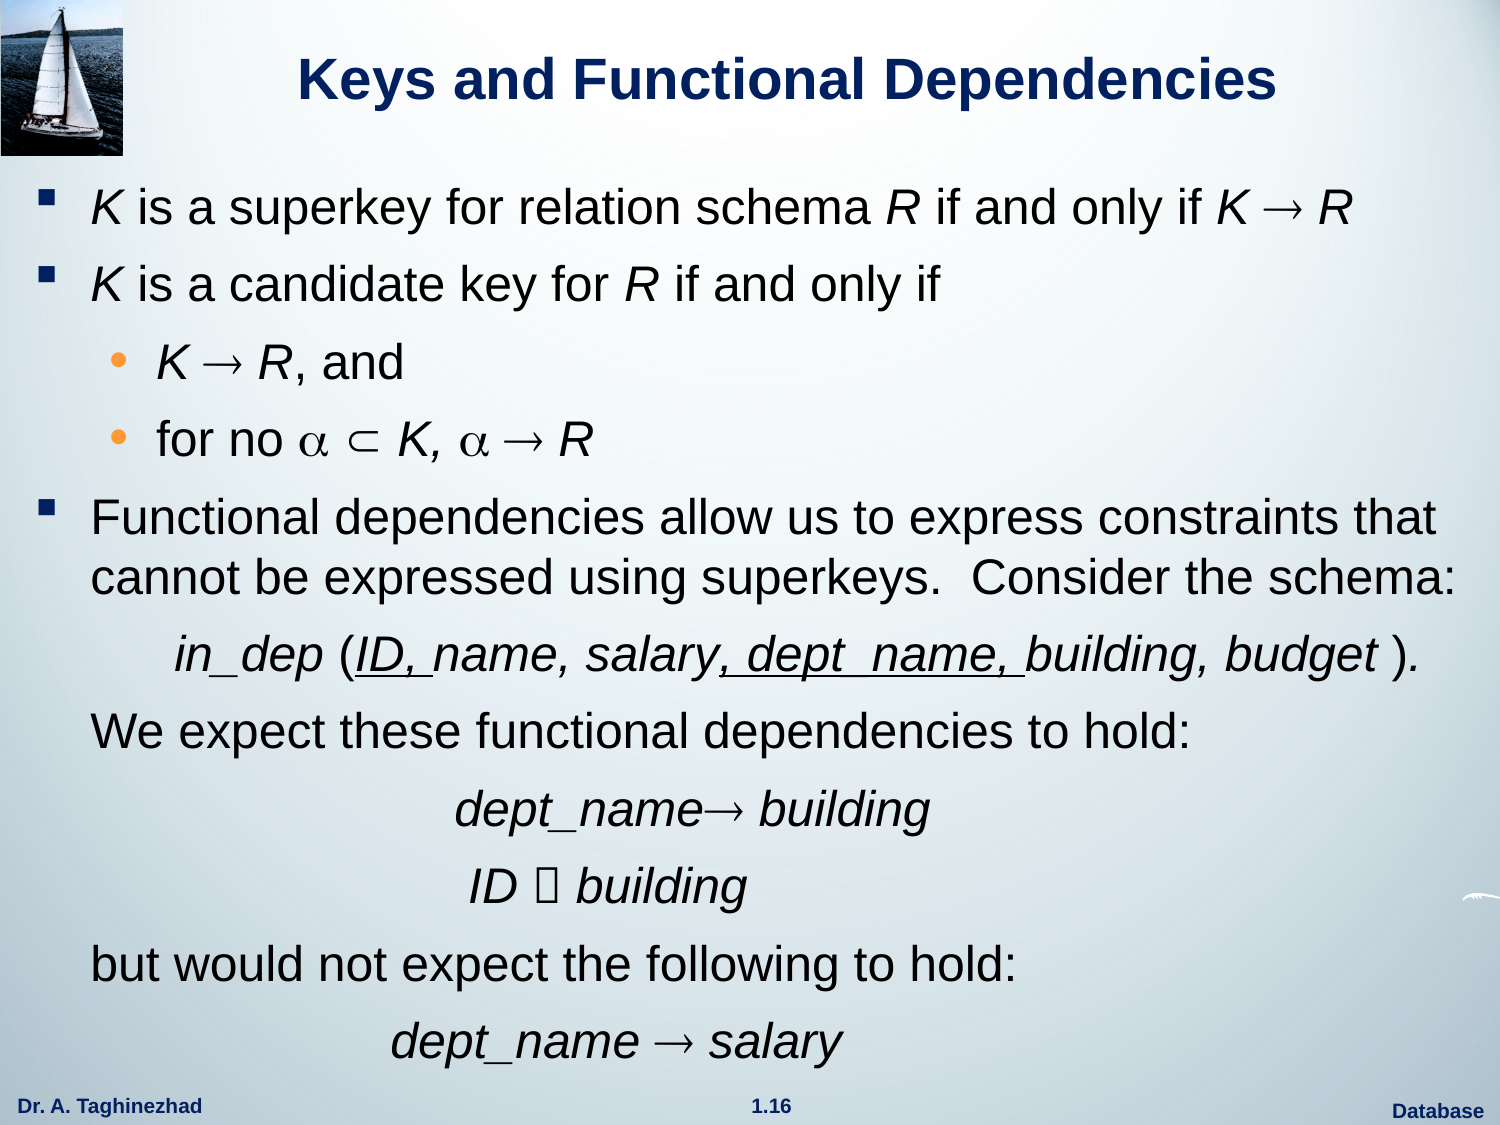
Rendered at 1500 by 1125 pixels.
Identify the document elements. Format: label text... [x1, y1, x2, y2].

title Keys and Functional Dependencies [125, 18, 1452, 120]
picture [0, 0, 1500, 1125]
list K is a superkey for relation schema R if and only if K  R K is a candidate key for R if and only if K  R, and for no   K,   R Functional dependencies allow us to express constraints that cannot be expressed using superkeys. Consider the schema: in_dep (ID, name, salary, dept_name, building, budget ). We expect these functional dependencies to hold: dept_name building ID  building but would not expect the following to hold: dept_name  salary [19, 166, 1500, 1074]
